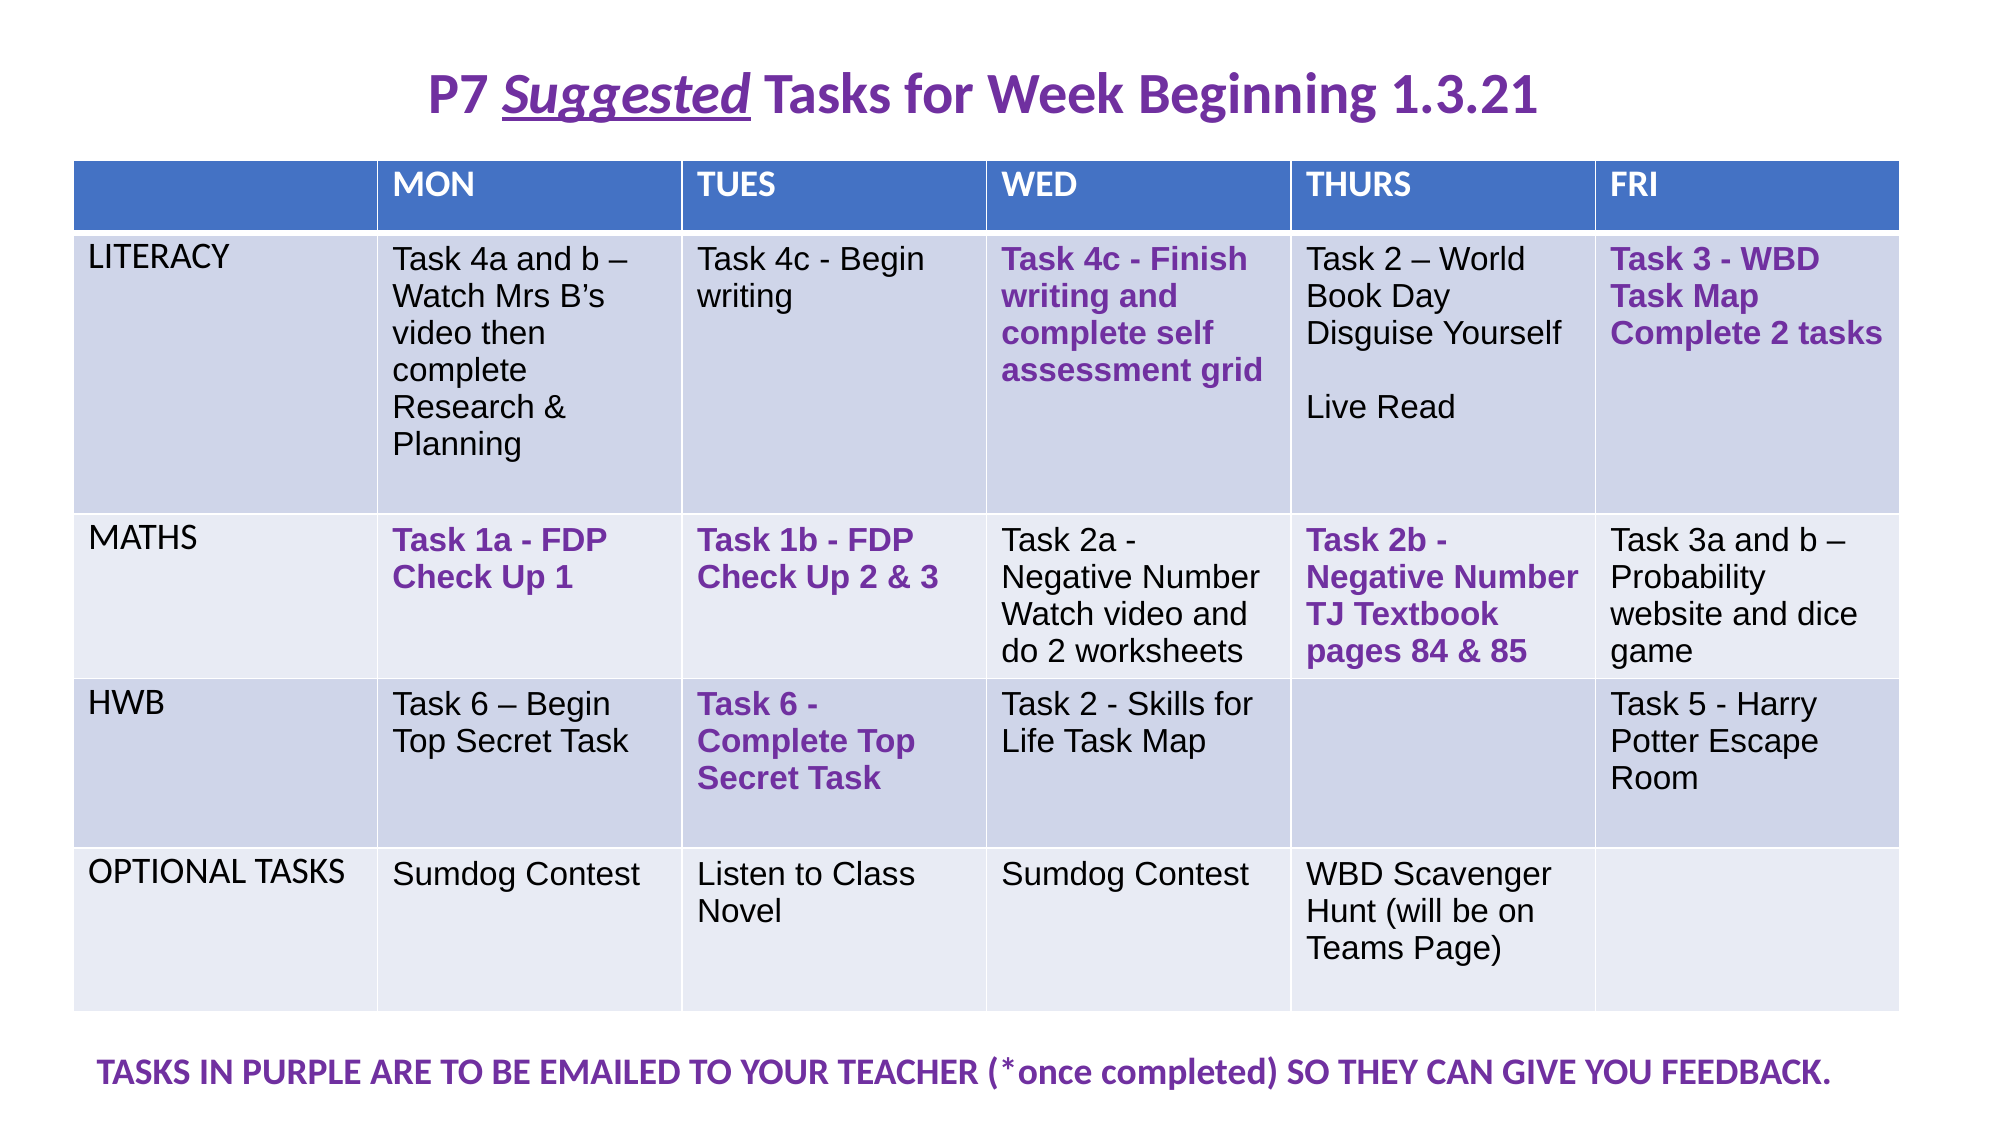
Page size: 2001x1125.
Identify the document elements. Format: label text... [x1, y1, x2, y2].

table_cell Task 2b - Negative Number TJ Textbook pages 84 & 85 [1292, 515, 1595, 678]
table_cell Task 6 – Begin Top Secret Task [378, 679, 681, 847]
table_cell Task 4c - Finish writing and complete self assessment grid [987, 236, 1290, 513]
table_cell Task 3a and b – Probability website and dice game [1596, 515, 1899, 678]
table_cell HWB [74, 679, 377, 847]
table_header THURS [1292, 161, 1595, 230]
table_cell Task 1b - FDP Check Up 2 & 3 [683, 515, 986, 678]
table_cell WBD Scavenger Hunt (will be on Teams Page) [1292, 849, 1595, 1011]
table_header TUES [683, 161, 986, 230]
table_cell Task 2 - Skills for Life Task Map [987, 679, 1290, 847]
table_cell Task 3 - WBD Task Map Complete 2 tasks [1596, 236, 1899, 513]
table_header MON [378, 161, 681, 230]
text_box P7 Suggested Tasks for Week Beginning 1.3.21 [413, 47, 1555, 132]
table_cell Listen to Class Novel [683, 849, 986, 1011]
table_cell Sumdog Contest [987, 849, 1290, 1011]
table_cell [1292, 679, 1595, 847]
table_cell Task 5 - Harry Potter Escape Room [1596, 679, 1899, 847]
table_cell Sumdog Contest [378, 849, 681, 1011]
table_cell Task 4c - Begin writing [683, 236, 986, 513]
table_header FRI [1596, 161, 1899, 230]
table_cell MATHS [74, 515, 377, 678]
table_header [74, 161, 377, 230]
table_cell Task 1a - FDP Check Up 1 [378, 515, 681, 678]
table_cell OPTIONAL TASKS [74, 849, 377, 1011]
table_cell [1596, 849, 1899, 1011]
table_cell Task 2 – World Book Day Disguise Yourself Live Read [1292, 236, 1595, 513]
table_cell LITERACY [74, 236, 377, 513]
table_cell Task 4a and b – Watch Mrs B’s video then complete Research & Planning [378, 236, 681, 513]
table_cell Task 2a - Negative Number Watch video and do 2 worksheets [987, 515, 1290, 678]
table_cell Task 6 - Complete Top Secret Task [683, 679, 986, 847]
text_box TASKS IN PURPLE ARE TO BE EMAILED TO YOUR TEACHER (*once completed) SO THEY CAN GIVE YOU FEEDBACK. [81, 1039, 1849, 1100]
table_header WED [987, 161, 1290, 230]
